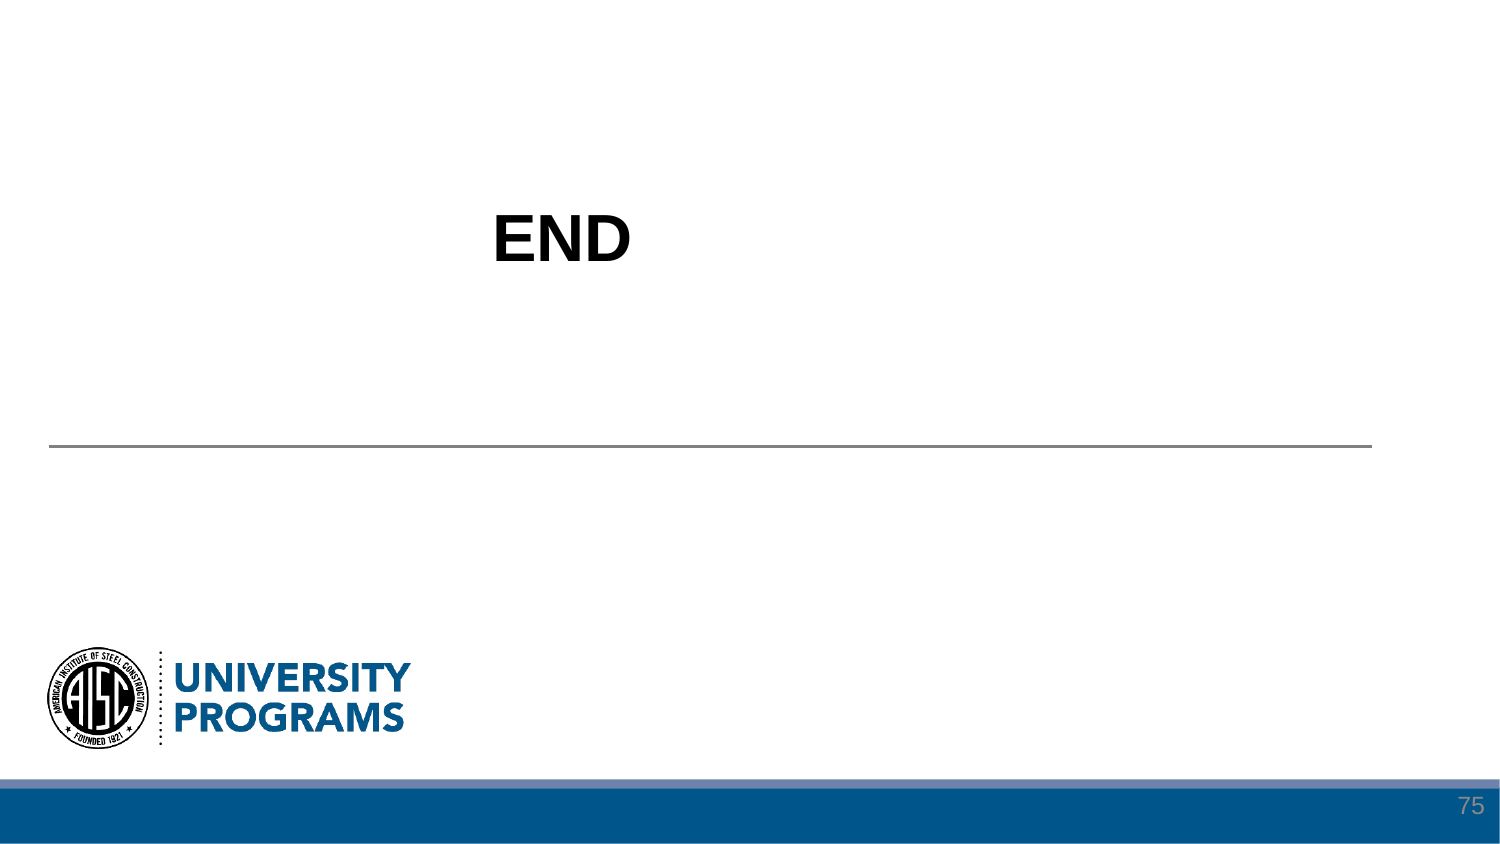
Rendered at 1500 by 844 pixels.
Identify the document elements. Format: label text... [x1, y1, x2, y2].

picture [47, 647, 411, 749]
title END [56, 33, 1069, 437]
slide_number 75 [1149, 782, 1500, 828]
